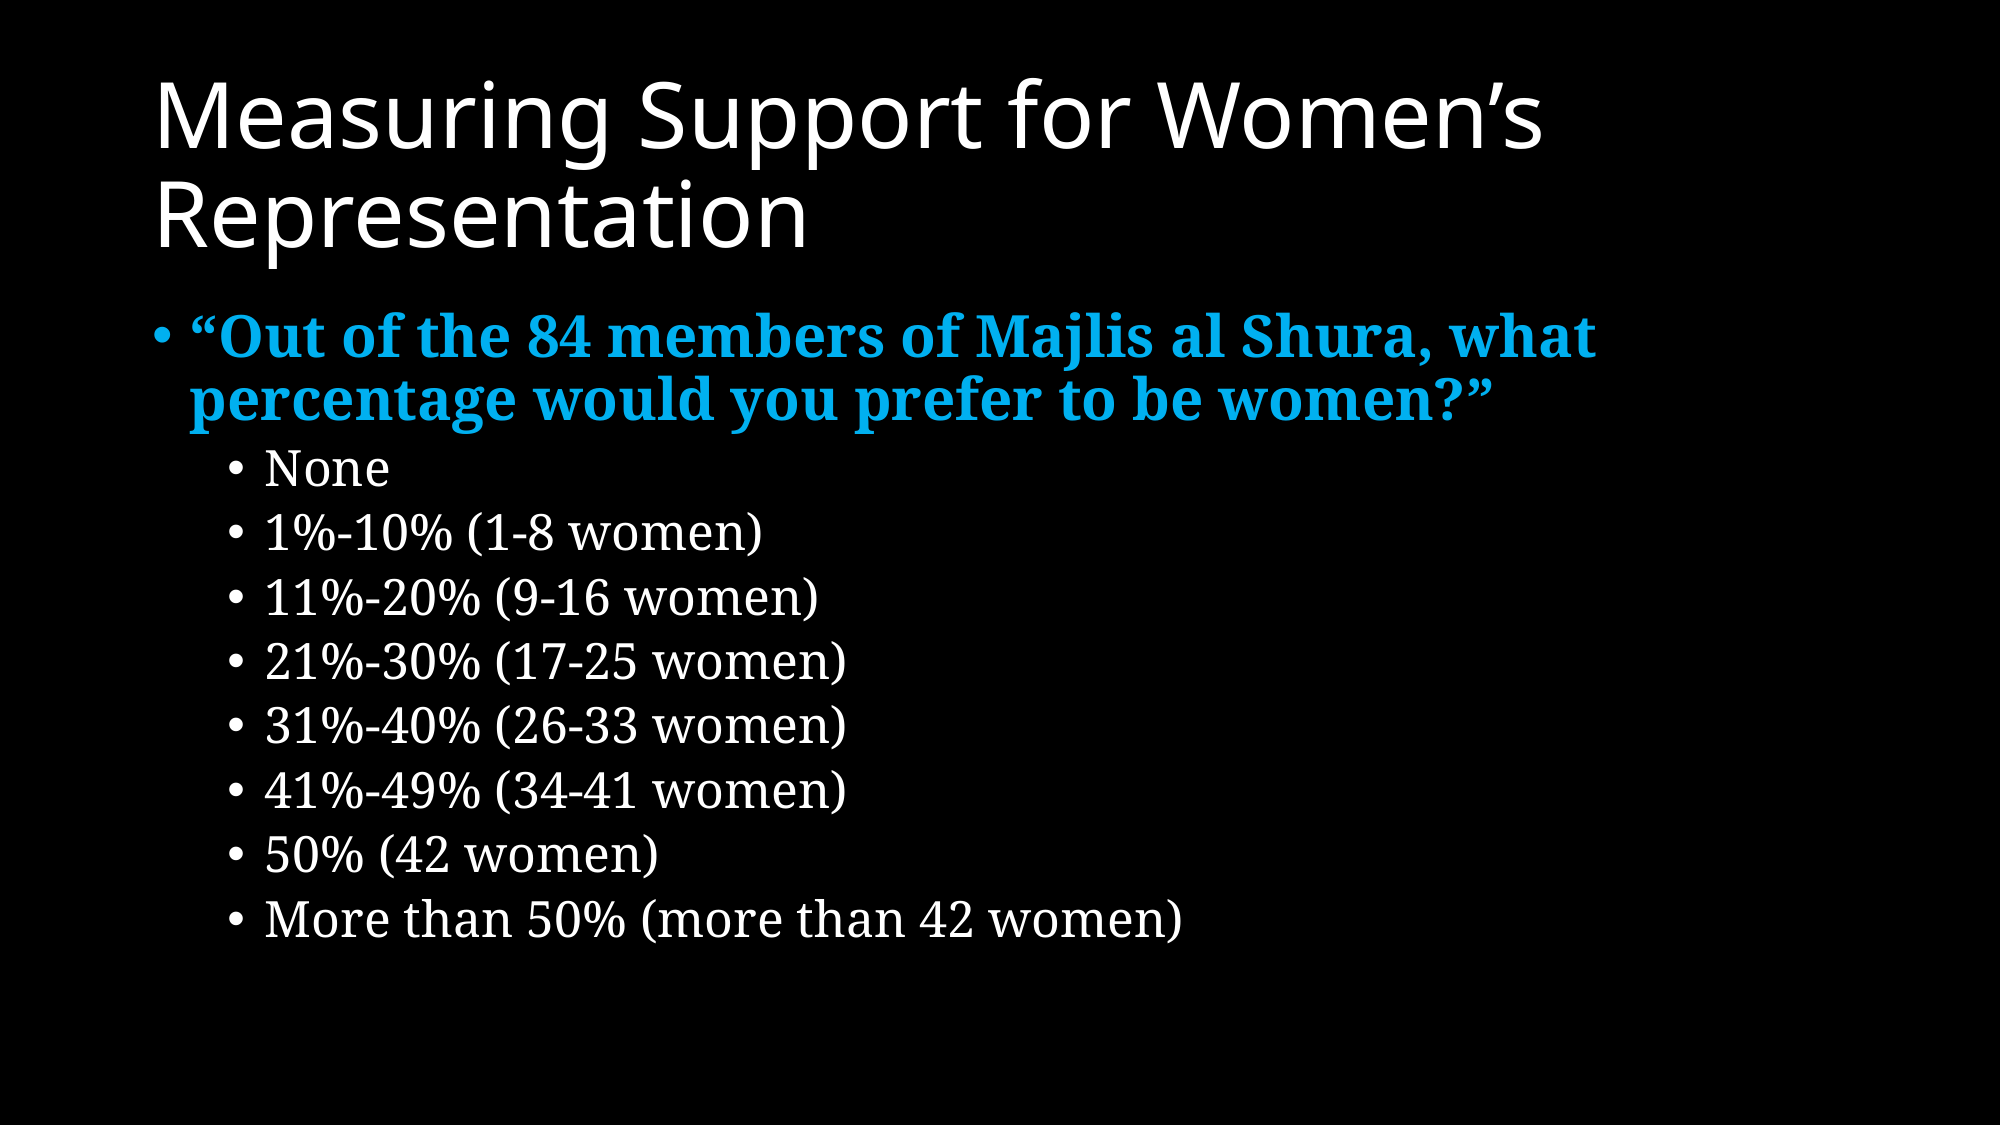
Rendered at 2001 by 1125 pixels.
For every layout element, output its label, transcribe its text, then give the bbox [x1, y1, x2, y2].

list “Out of the 84 members of Majlis al Shura, what percentage would you prefer to be women?” None 1%-10% (1-8 women) 11%-20% (9-16 women) 21%-30% (17-25 women) 31%-40% (26-33 women) 41%-49% (34-41 women) 50% (42 women) More than 50% (more than 42 women) [137, 299, 1863, 1014]
title Measuring Support for Women’s Representation [137, 59, 1863, 278]
